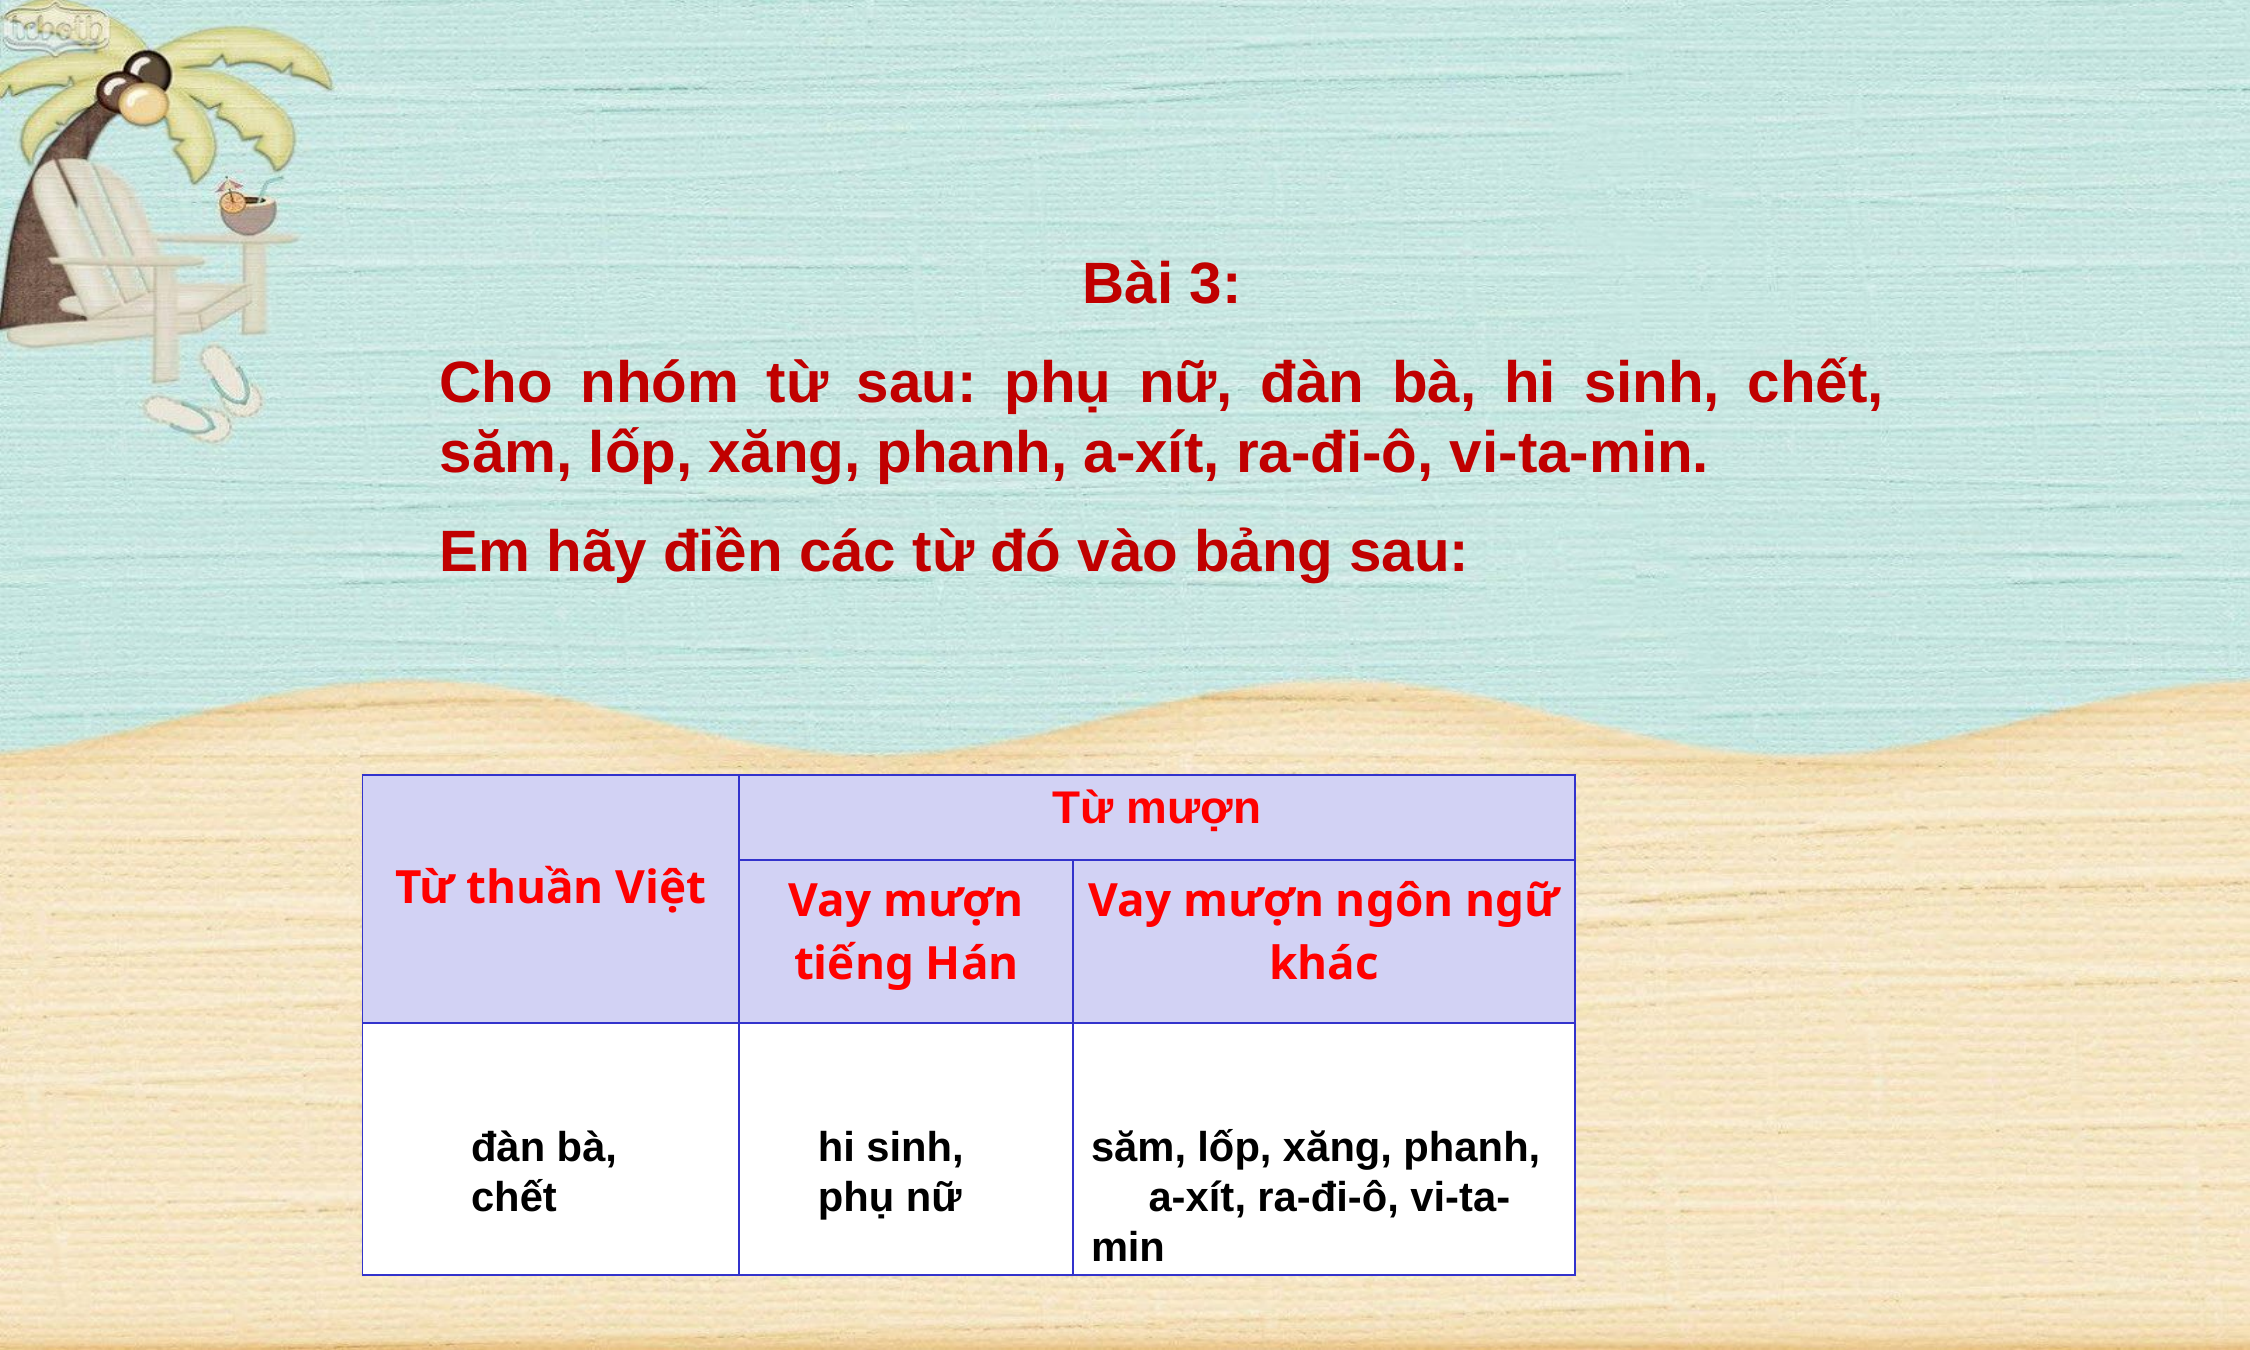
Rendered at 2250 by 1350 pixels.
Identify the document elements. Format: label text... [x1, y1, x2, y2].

text_box săm, lốp, xăng, phanh, a-xít, ra-đi-ô, vi-ta-min [1076, 1111, 1575, 1277]
text_box Bài 3: Cho nhóm từ sau: phụ nữ, đàn bà, hi sinh, chết, săm, lốp, xăng, phanh, a-xít, ra-đi-ô, vi-ta-min. Em hãy điền các từ đó vào bảng sau: [424, 237, 1900, 591]
table_header Từ mượn [740, 776, 1574, 859]
table_cell [740, 1024, 1072, 1274]
table_cell [363, 1024, 738, 1274]
table_header Từ thuần Việt [363, 776, 738, 1022]
table_cell Vay mượn tiếng Hán [740, 861, 1072, 1022]
table_cell [1074, 1024, 1574, 1274]
text_box đàn bà, chết [456, 1112, 672, 1228]
text_box hi sinh, phụ nữ [803, 1111, 1019, 1227]
table_cell Vay mượn ngôn ngữ khác [1074, 861, 1574, 1022]
picture [0, 0, 2250, 1350]
